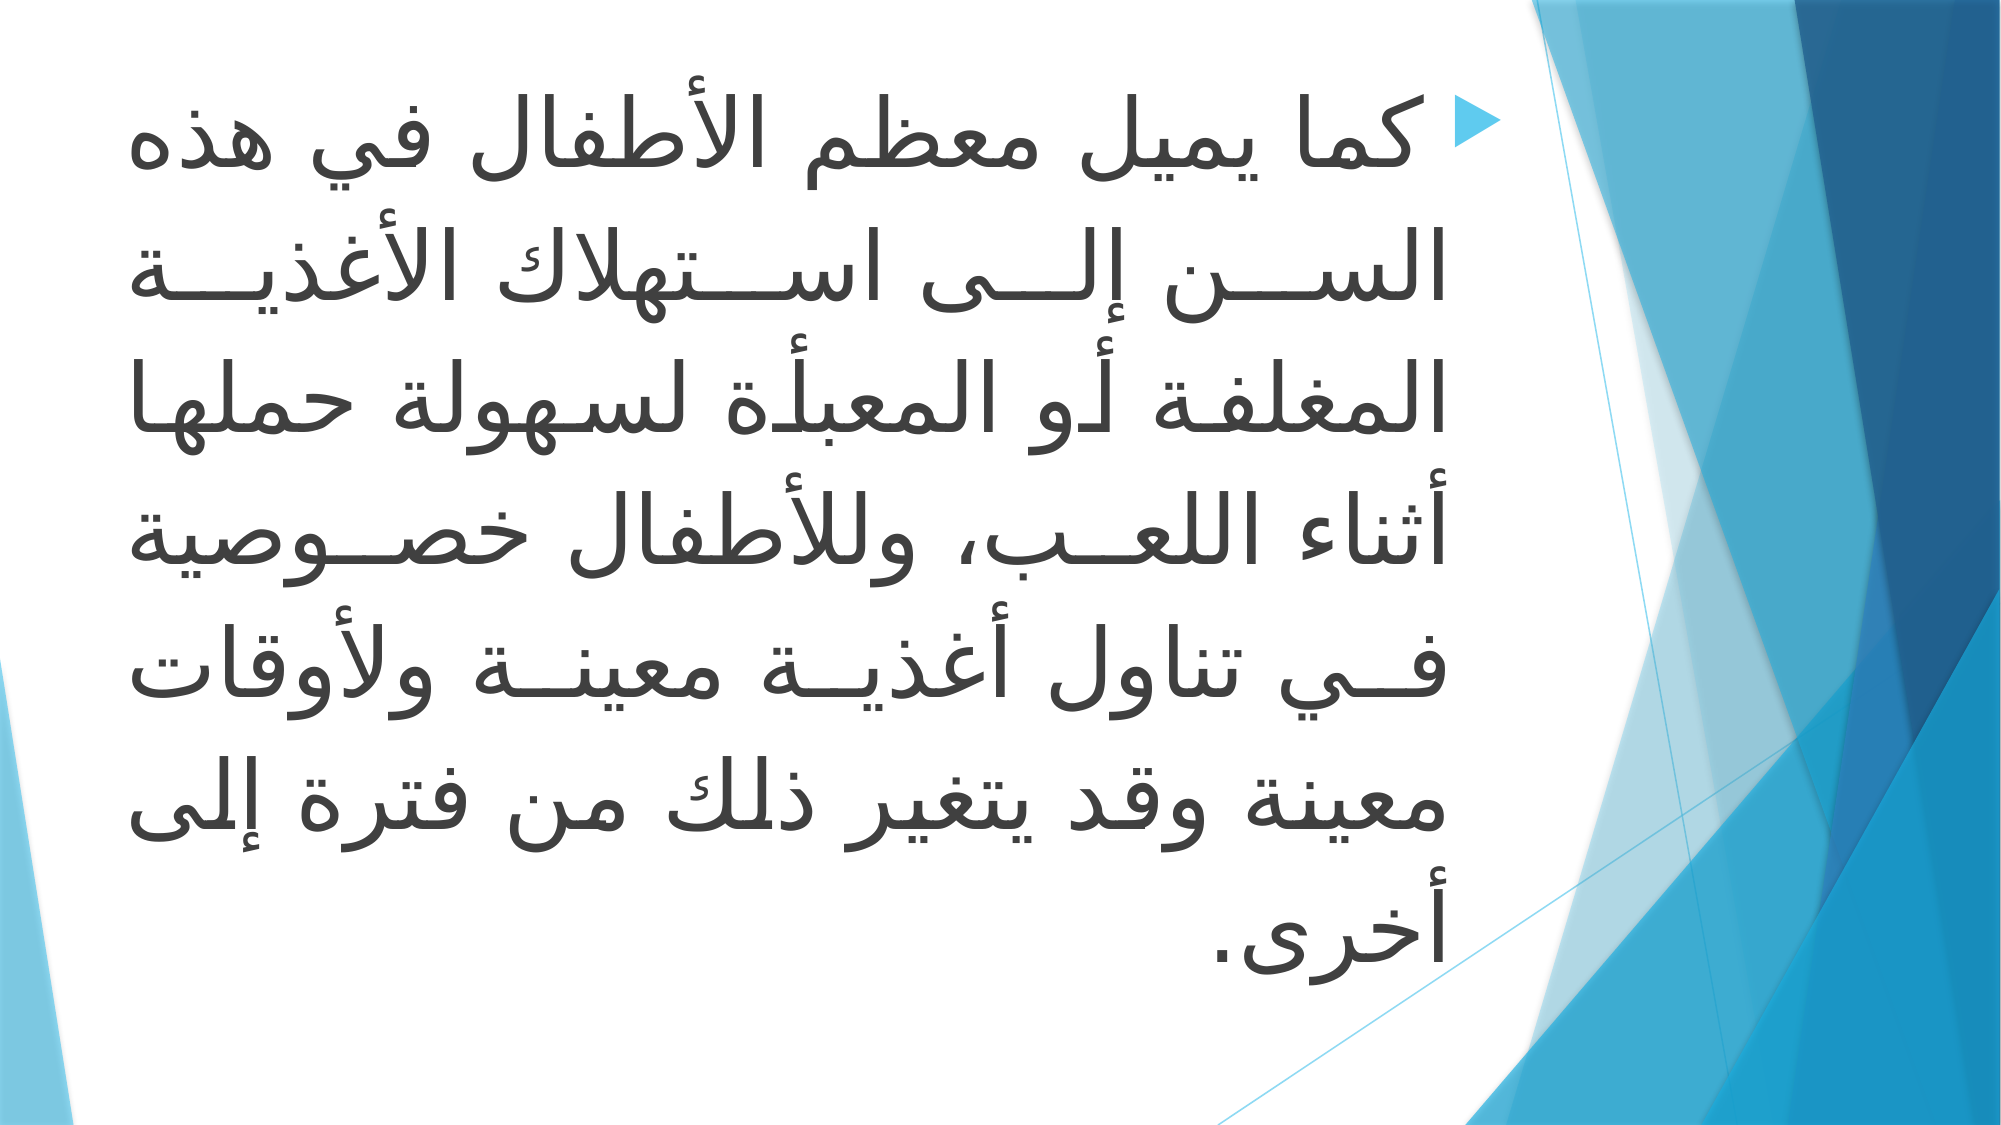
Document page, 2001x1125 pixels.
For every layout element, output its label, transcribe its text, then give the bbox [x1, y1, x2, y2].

list كما يميل معظم الأطفال في هذه السن إلى استهلاك الأغذية المغلفة أو المعبأة لسهولة حملها أثناء اللعب، وللأطفال خصوصية في تناول أغذية معينة ولأوقات معينة وقد يتغير ذلك من فترة إلى أخرى. [111, 47, 1522, 991]
